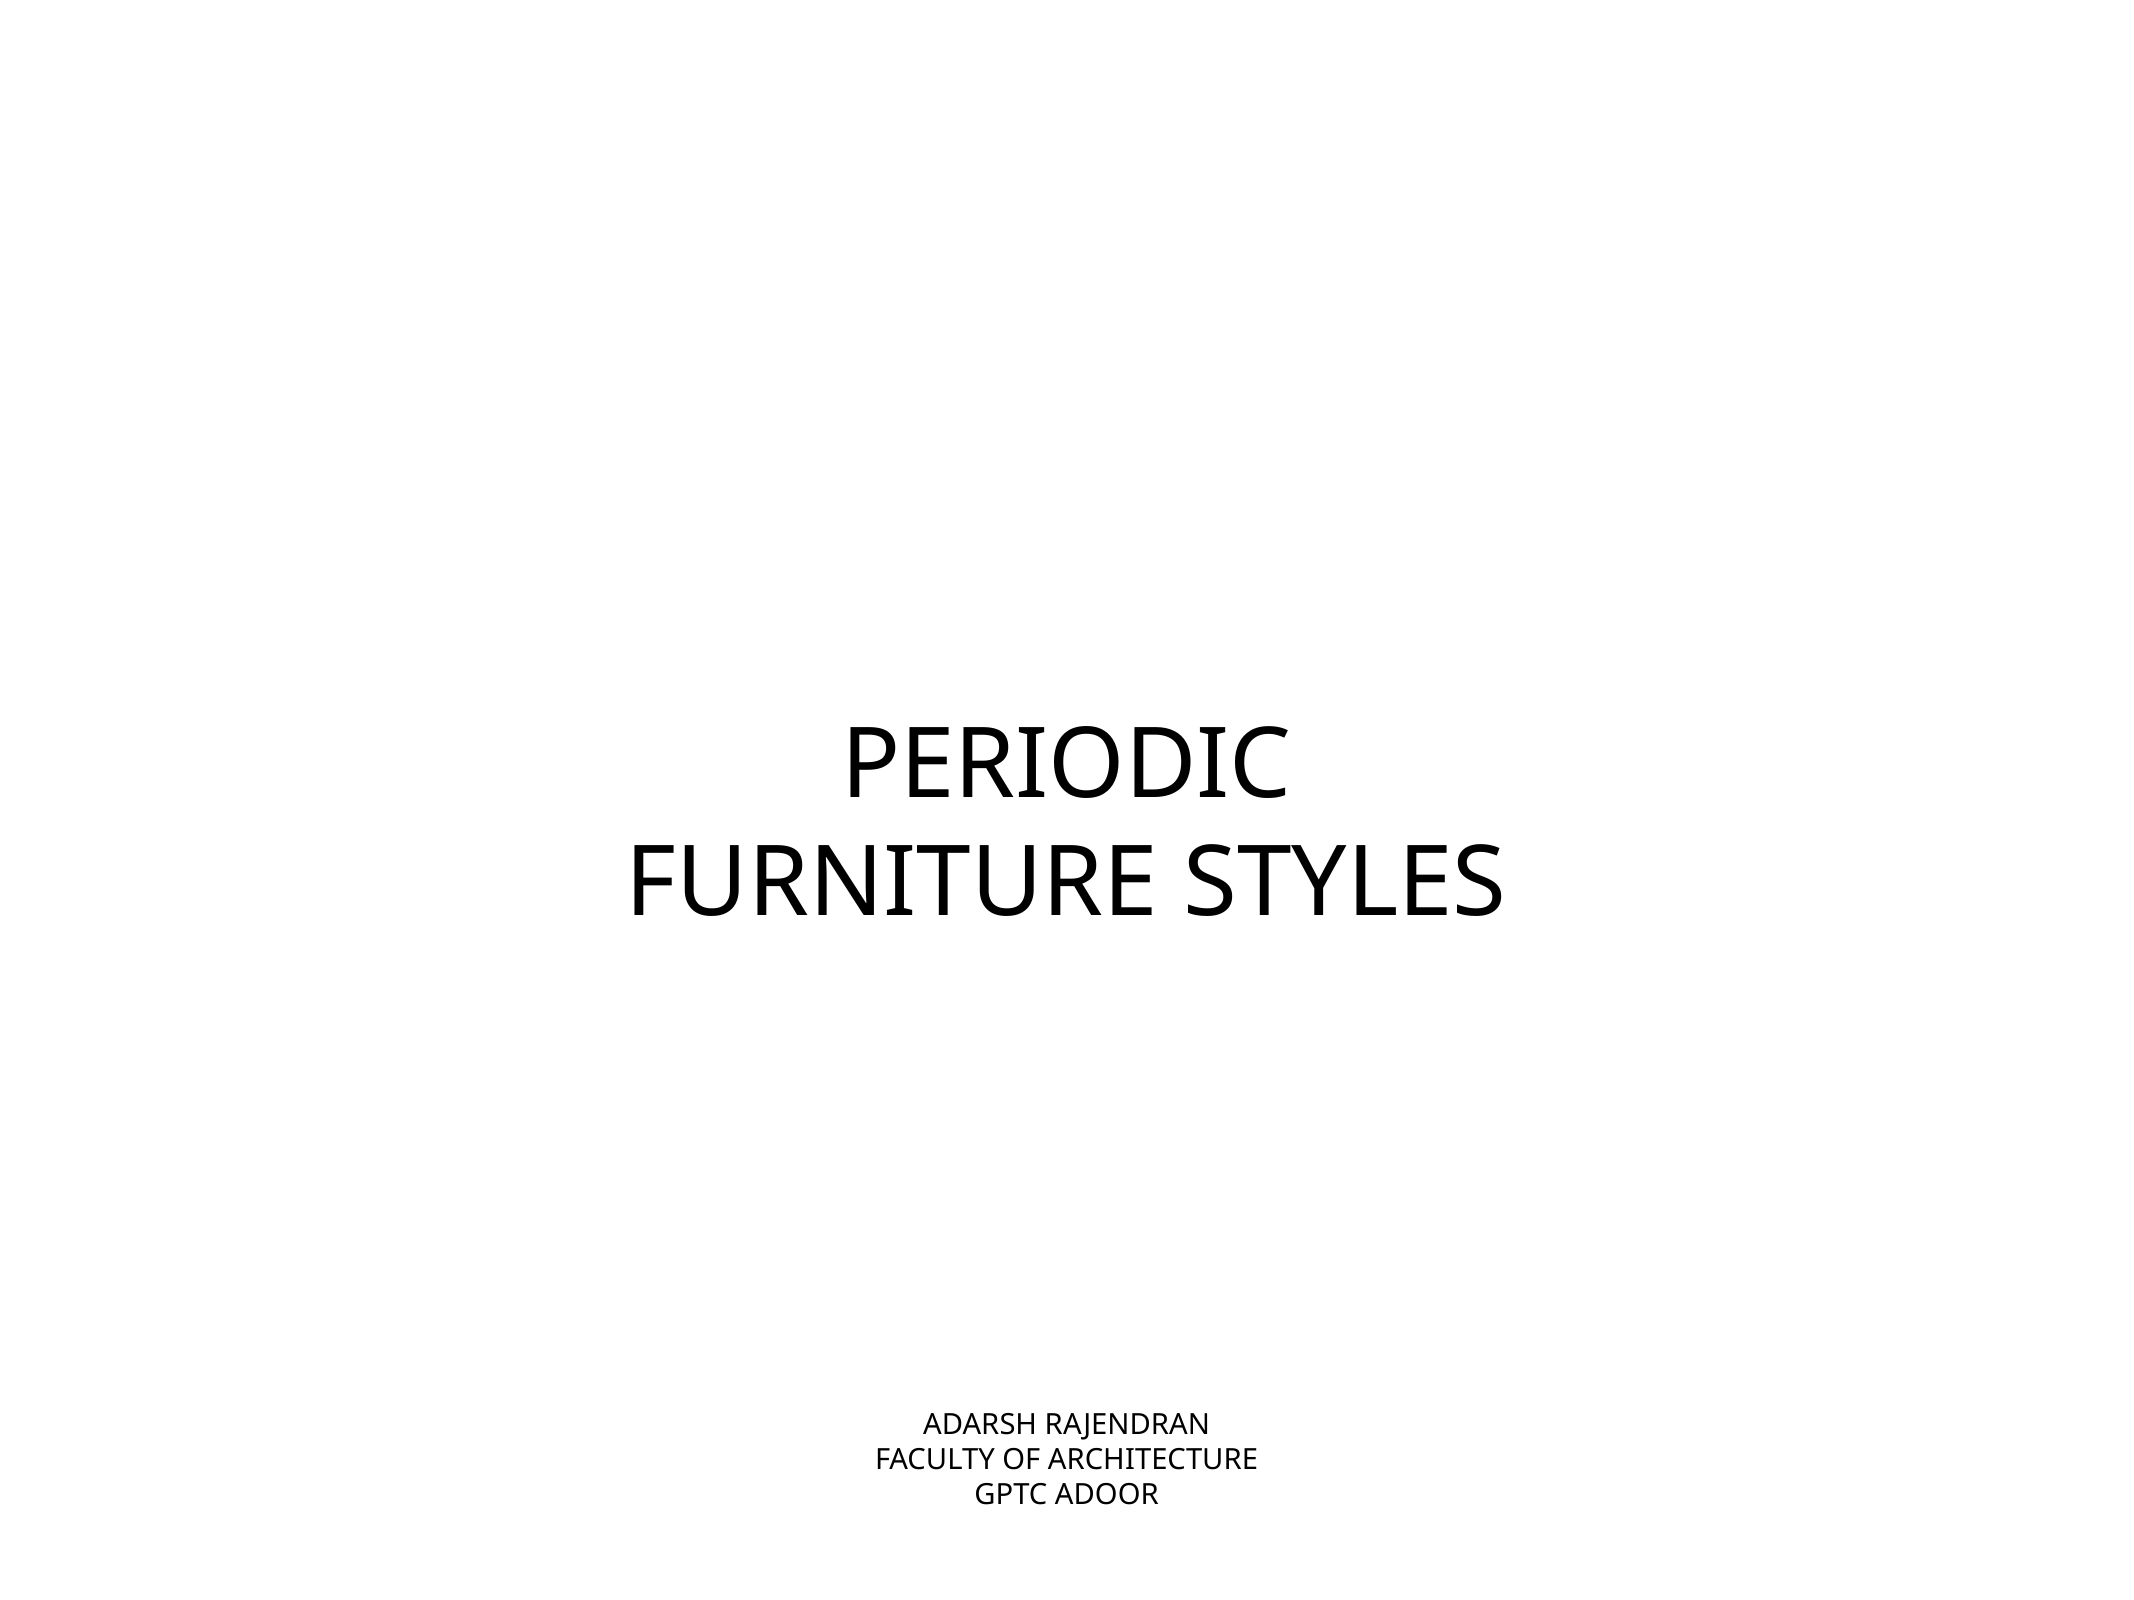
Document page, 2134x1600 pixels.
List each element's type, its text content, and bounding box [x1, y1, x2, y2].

title PERIODIC FURNITURE STYLES [207, 635, 1926, 936]
text_box ADARSH RAJENDRAN FACULTY OF ARCHITECTURE GPTC ADOOR [857, 1396, 1277, 1519]
